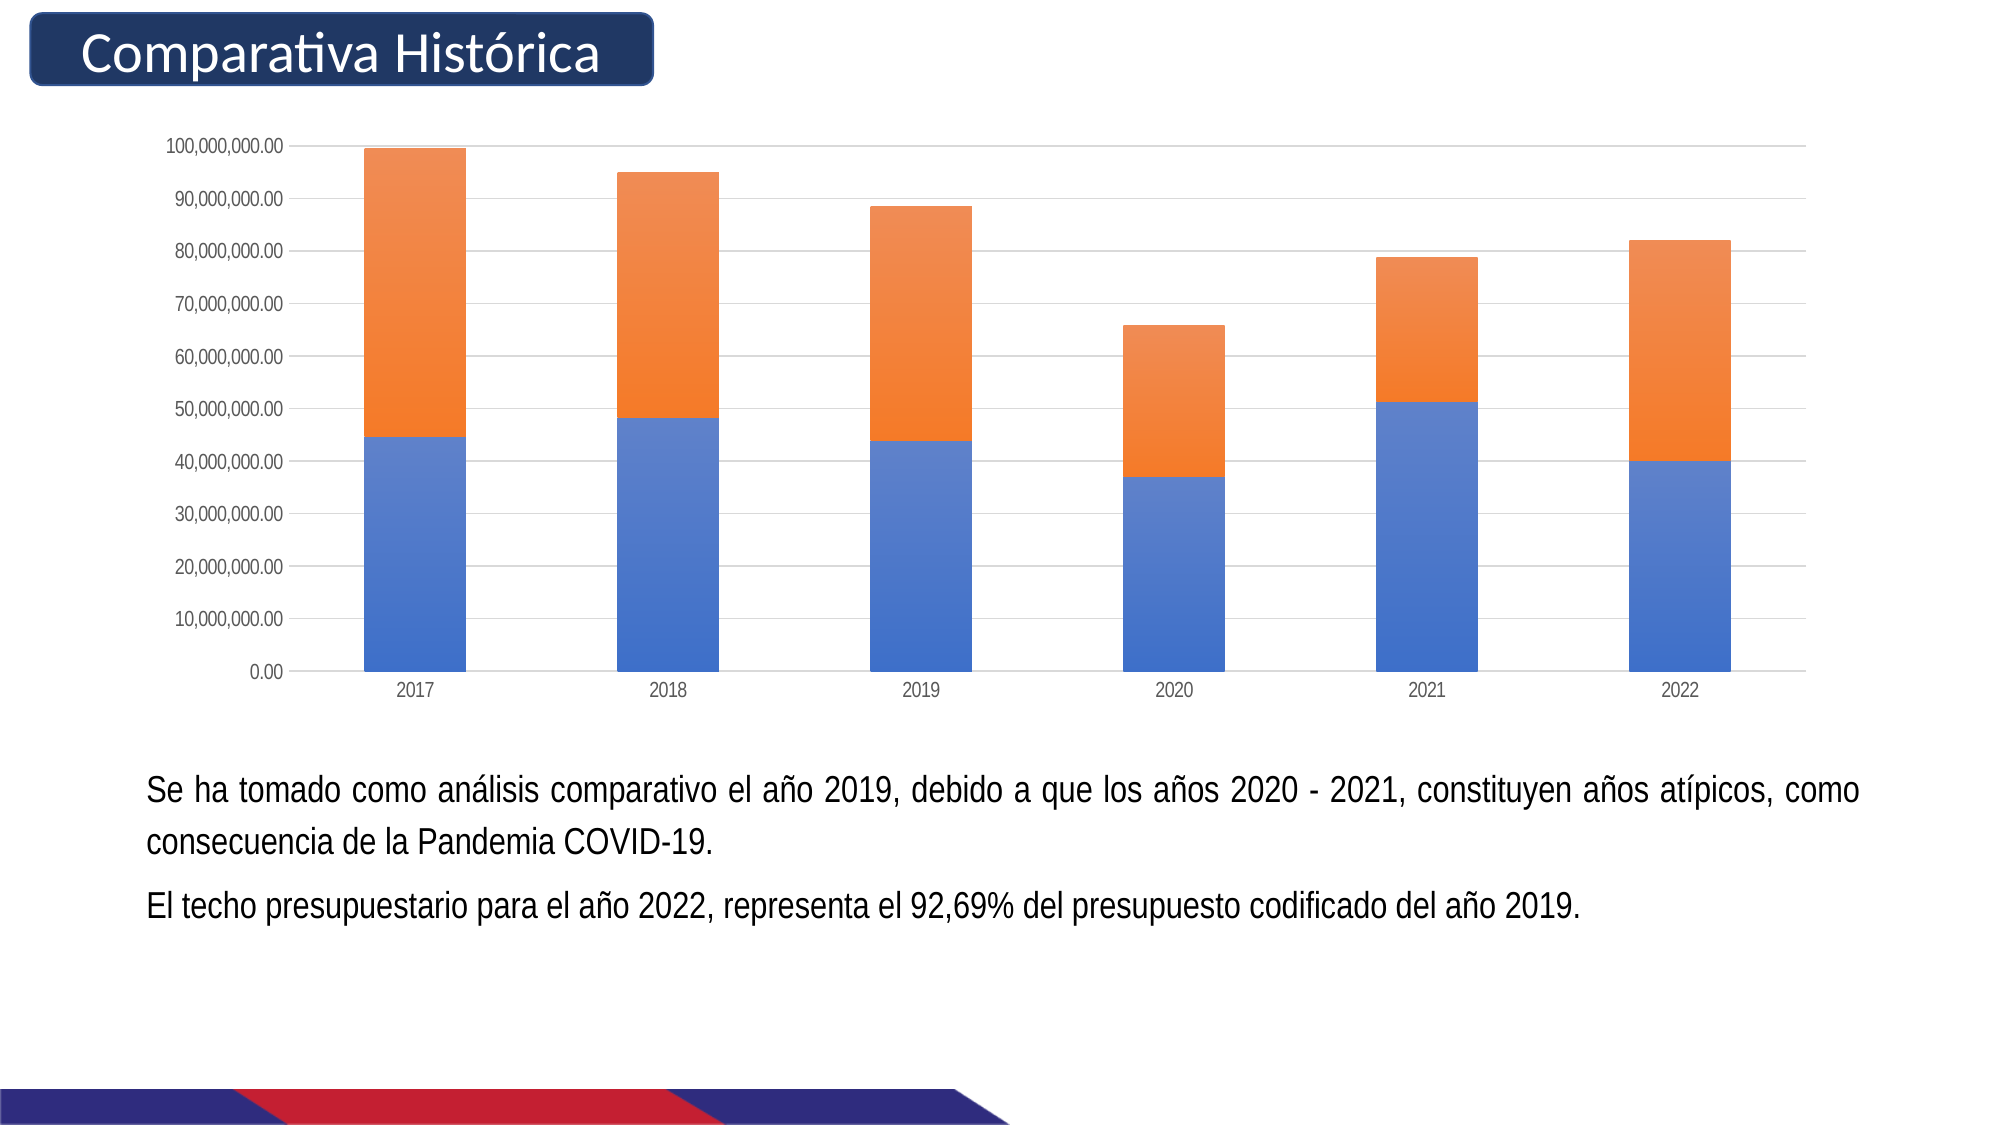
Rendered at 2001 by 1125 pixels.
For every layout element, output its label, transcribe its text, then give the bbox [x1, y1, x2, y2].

text_box Se ha tomado como análisis comparativo el año 2019, debido a que los años 2020 - 2021, constituyen años atípicos, como consecuencia de la Pandemia COVID-19. [131, 750, 1876, 866]
picture [0, 982, 1010, 1125]
text_box El techo presupuestario para el año 2022, representa el 92,69% del presupuesto codificado del año 2019. [131, 866, 1876, 934]
chart [131, 121, 1841, 715]
text_box Comparativa Histórica [29, 12, 655, 87]
